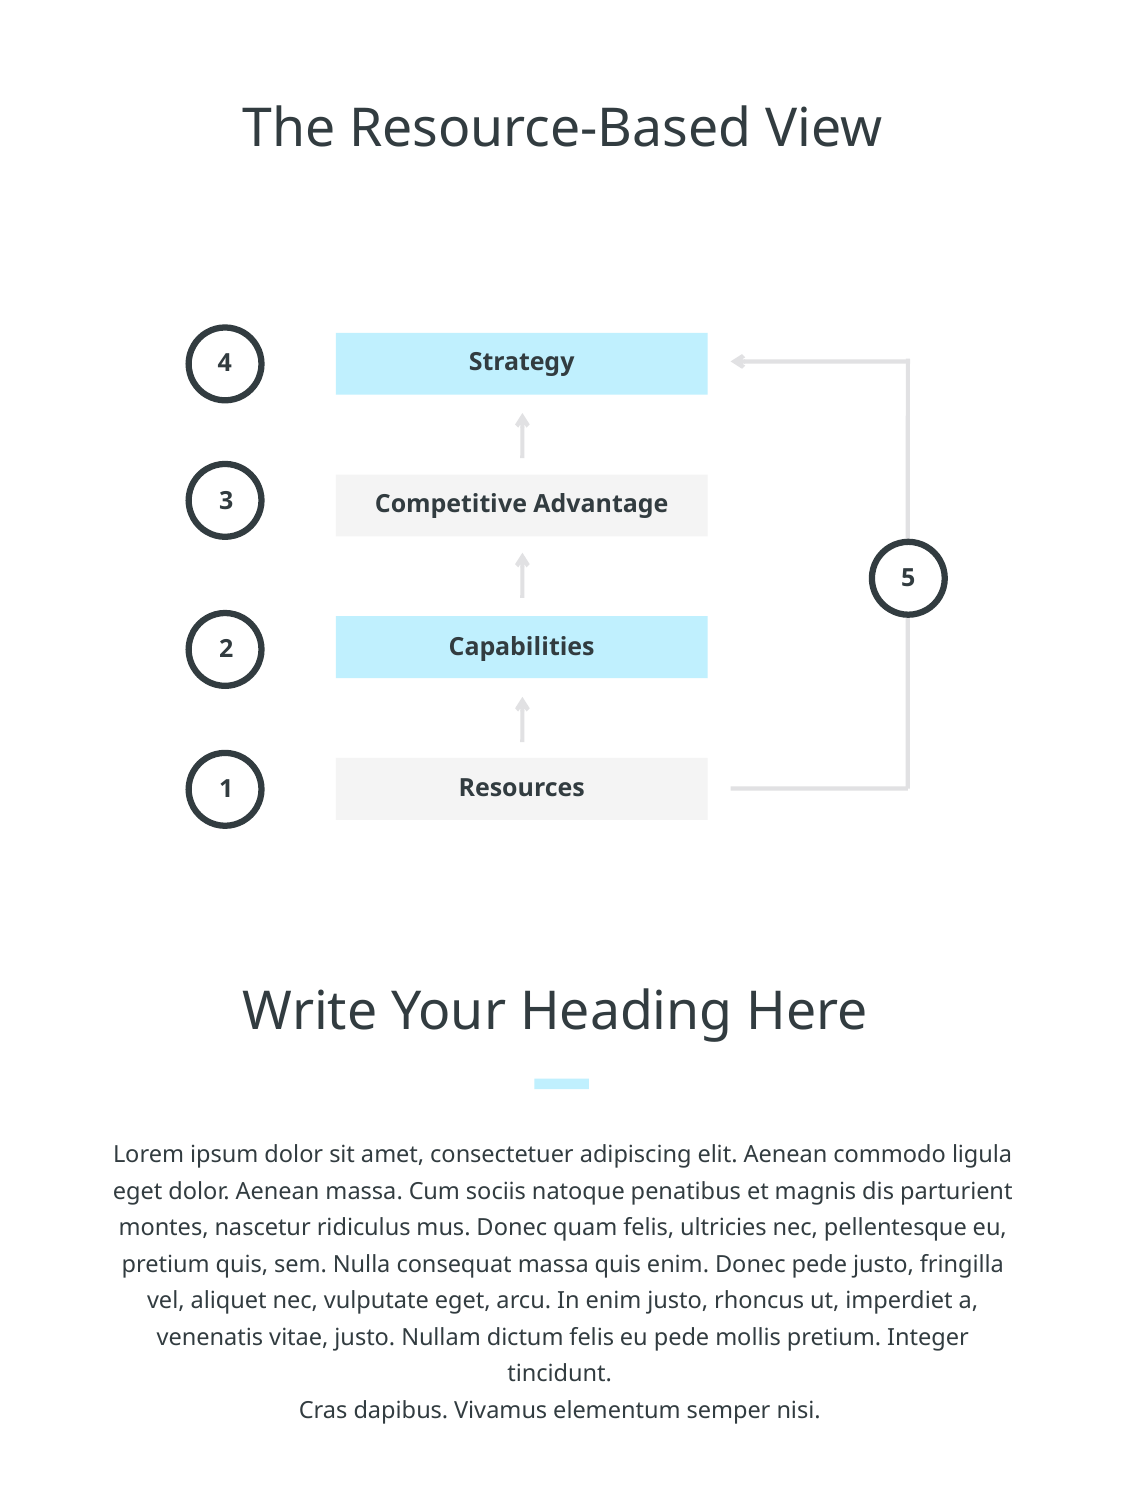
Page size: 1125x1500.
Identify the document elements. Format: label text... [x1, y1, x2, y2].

text_box [335, 332, 708, 395]
text_box [188, 463, 262, 537]
text_box 3 [204, 487, 249, 516]
text_box Capabilities [407, 633, 636, 661]
text_box [871, 541, 945, 615]
text_box [335, 757, 708, 820]
text_box [515, 696, 530, 743]
text_box Resources [407, 774, 636, 802]
text_box Strategy [407, 348, 636, 377]
text_box 1 [204, 775, 249, 803]
text_box [188, 327, 262, 401]
text_box 2 [204, 635, 249, 663]
text_box [188, 752, 262, 826]
text_box [335, 474, 708, 537]
text_box [188, 612, 262, 686]
text_box [730, 354, 911, 369]
text_box The Resource-Based View [109, 104, 1016, 157]
text_box 4 [203, 349, 247, 378]
text_box Competitive Advantage [365, 491, 678, 519]
text_box 5 [886, 564, 930, 592]
text_box [335, 616, 708, 679]
text_box [515, 413, 530, 459]
text_box Write Your Heading Here [105, 988, 1020, 1041]
text_box Lorem ipsum dolor sit amet, consectetuer adipiscing elit. Aenean commodo ligula eget dolor. Aenean massa. Cum sociis natoque penatibus et magnis dis parturient montes, nascetur ridiculus mus. Donec quam felis, ultricies nec, pellentesque eu, pretium quis, sem. Nulla consequat massa quis enim. Donec pede justo, fringilla vel, aliquet nec, vulputate eget, arcu. In enim justo, rhoncus ut, imperdiet a, venenatis vitae, justo. Nullam dictum felis eu pede mollis pretium. Integer tincidunt. Cras dapibus. Vivamus elementum semper nisi. [106, 1130, 1019, 1423]
text_box [515, 552, 530, 598]
